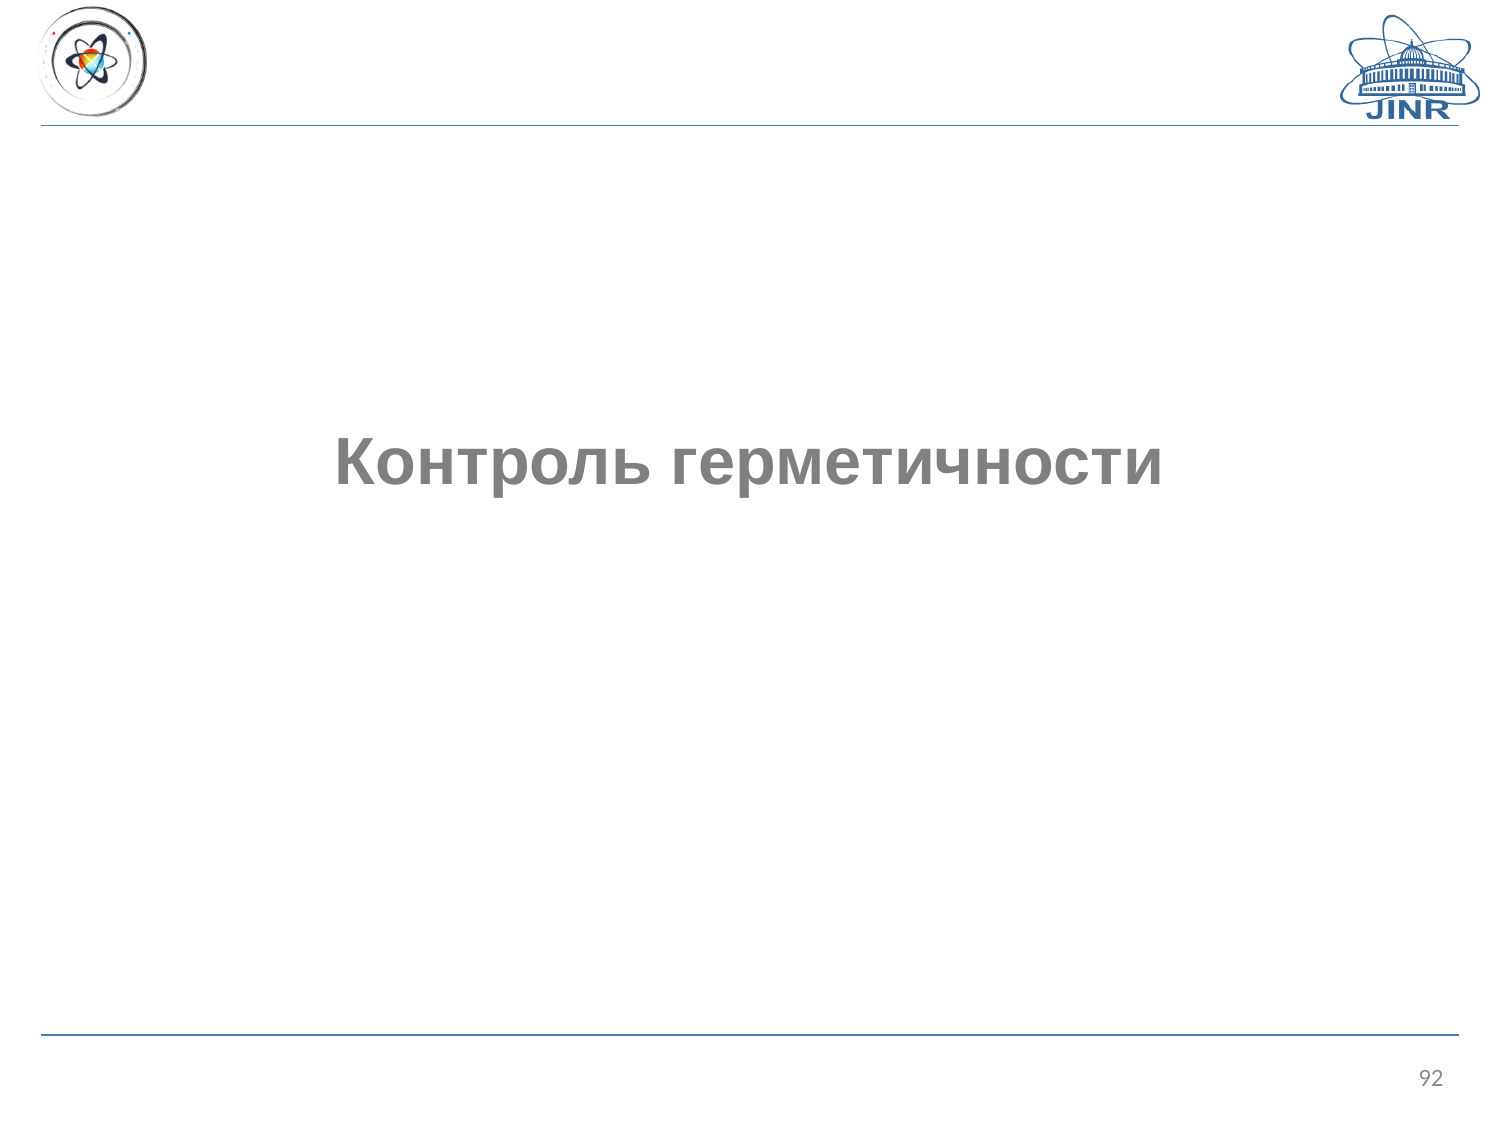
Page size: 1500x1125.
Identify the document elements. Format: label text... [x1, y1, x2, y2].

slide_number 92 [1108, 1046, 1459, 1107]
title Контроль герметичности [75, 338, 1425, 646]
picture [1340, 0, 1480, 139]
picture [29, 0, 160, 121]
